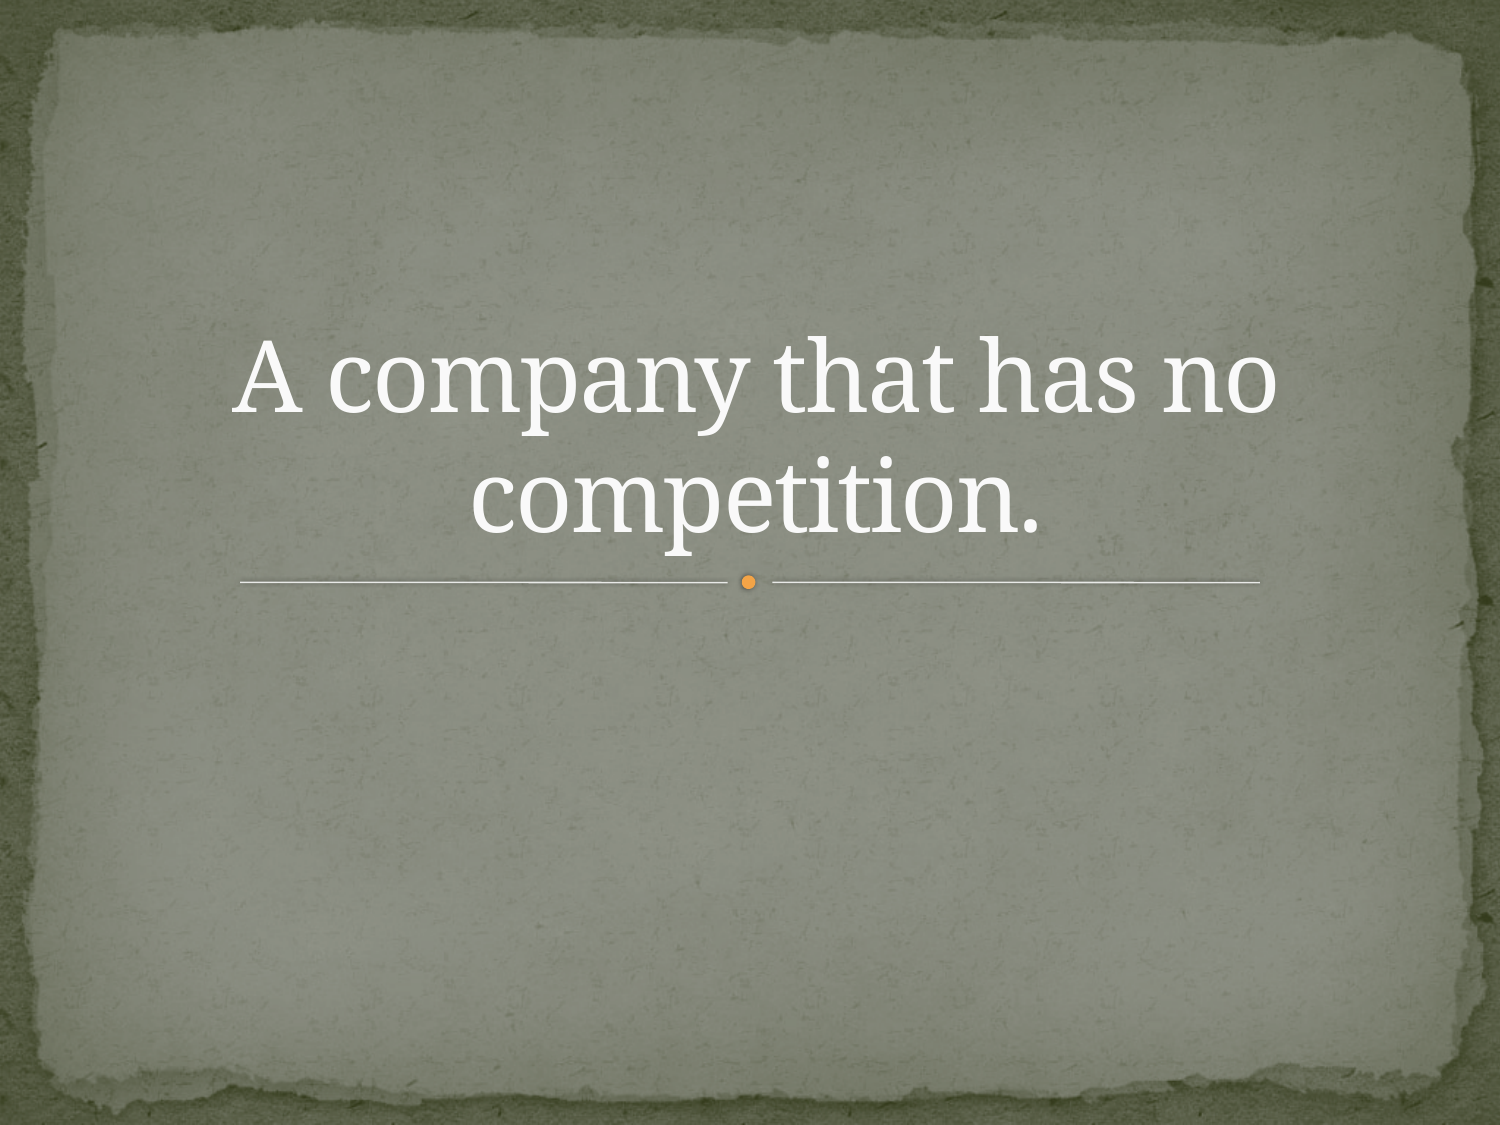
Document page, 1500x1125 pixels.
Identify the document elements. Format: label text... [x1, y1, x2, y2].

title A company that has no competition. [74, 235, 1438, 561]
